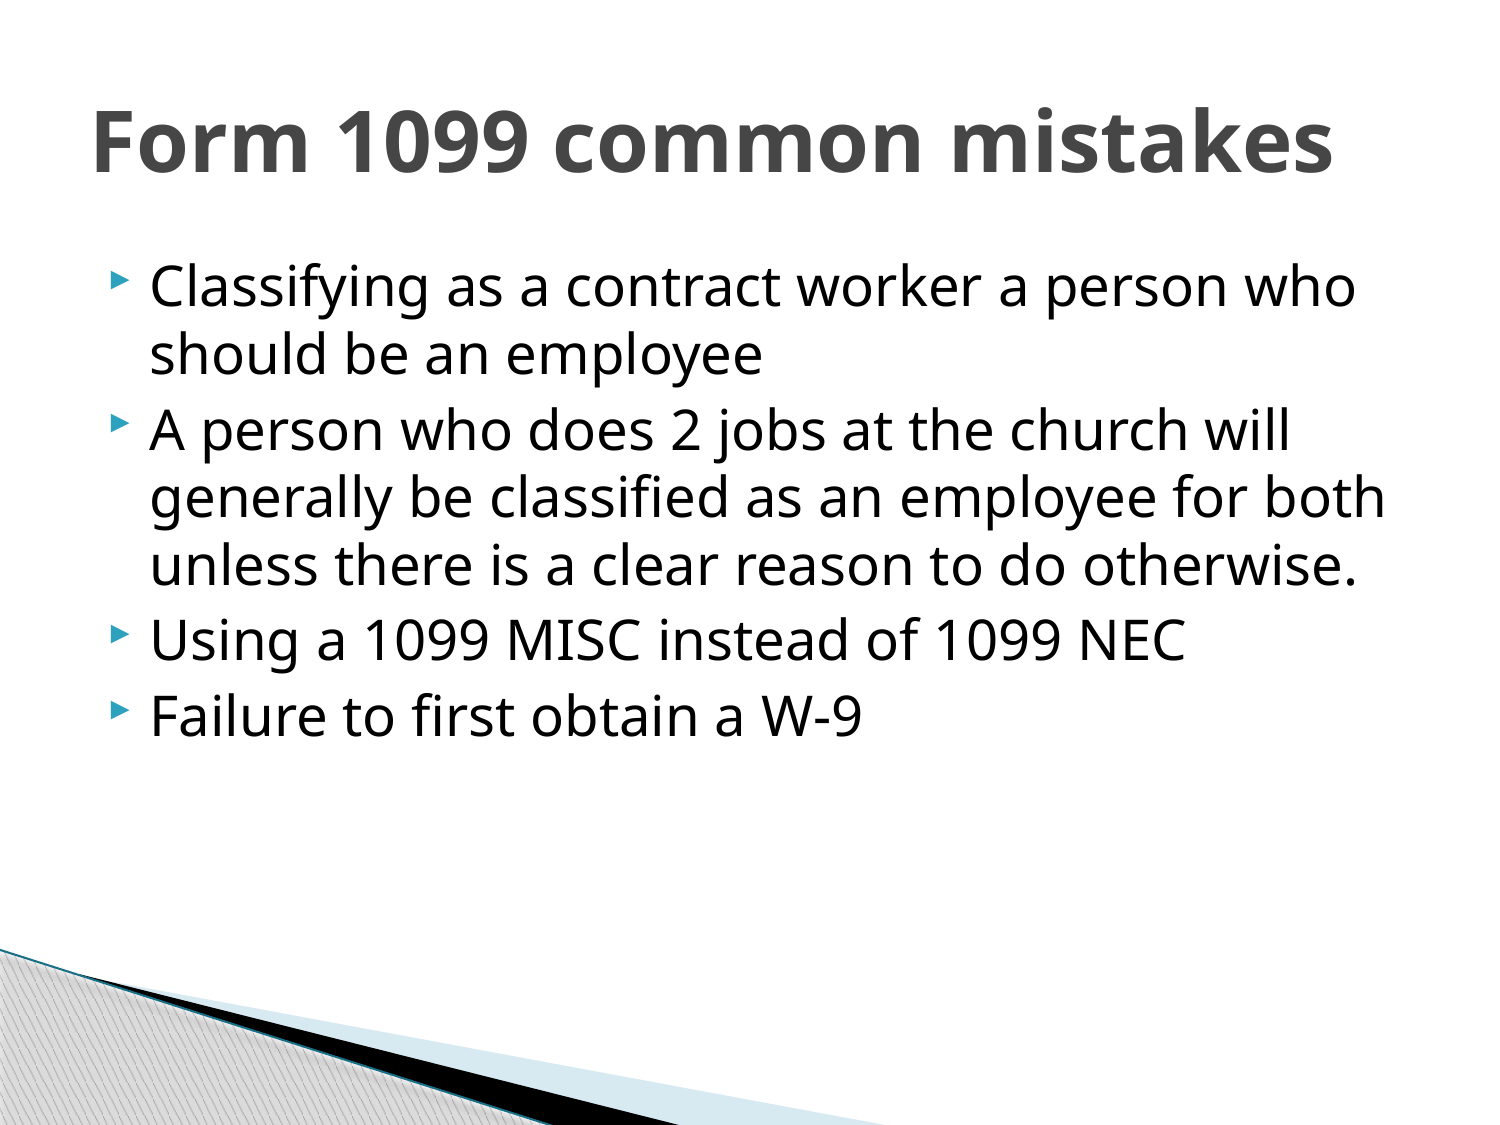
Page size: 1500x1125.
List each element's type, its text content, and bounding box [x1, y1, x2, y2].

title Form 1099 common mistakes [75, 45, 1425, 233]
list Classifying as a contract worker a person who should be an employee A person who does 2 jobs at the church will generally be classified as an employee for both unless there is a clear reason to do otherwise. Using a 1099 MISC instead of 1099 NEC Failure to first obtain a W-9 [75, 243, 1425, 986]
